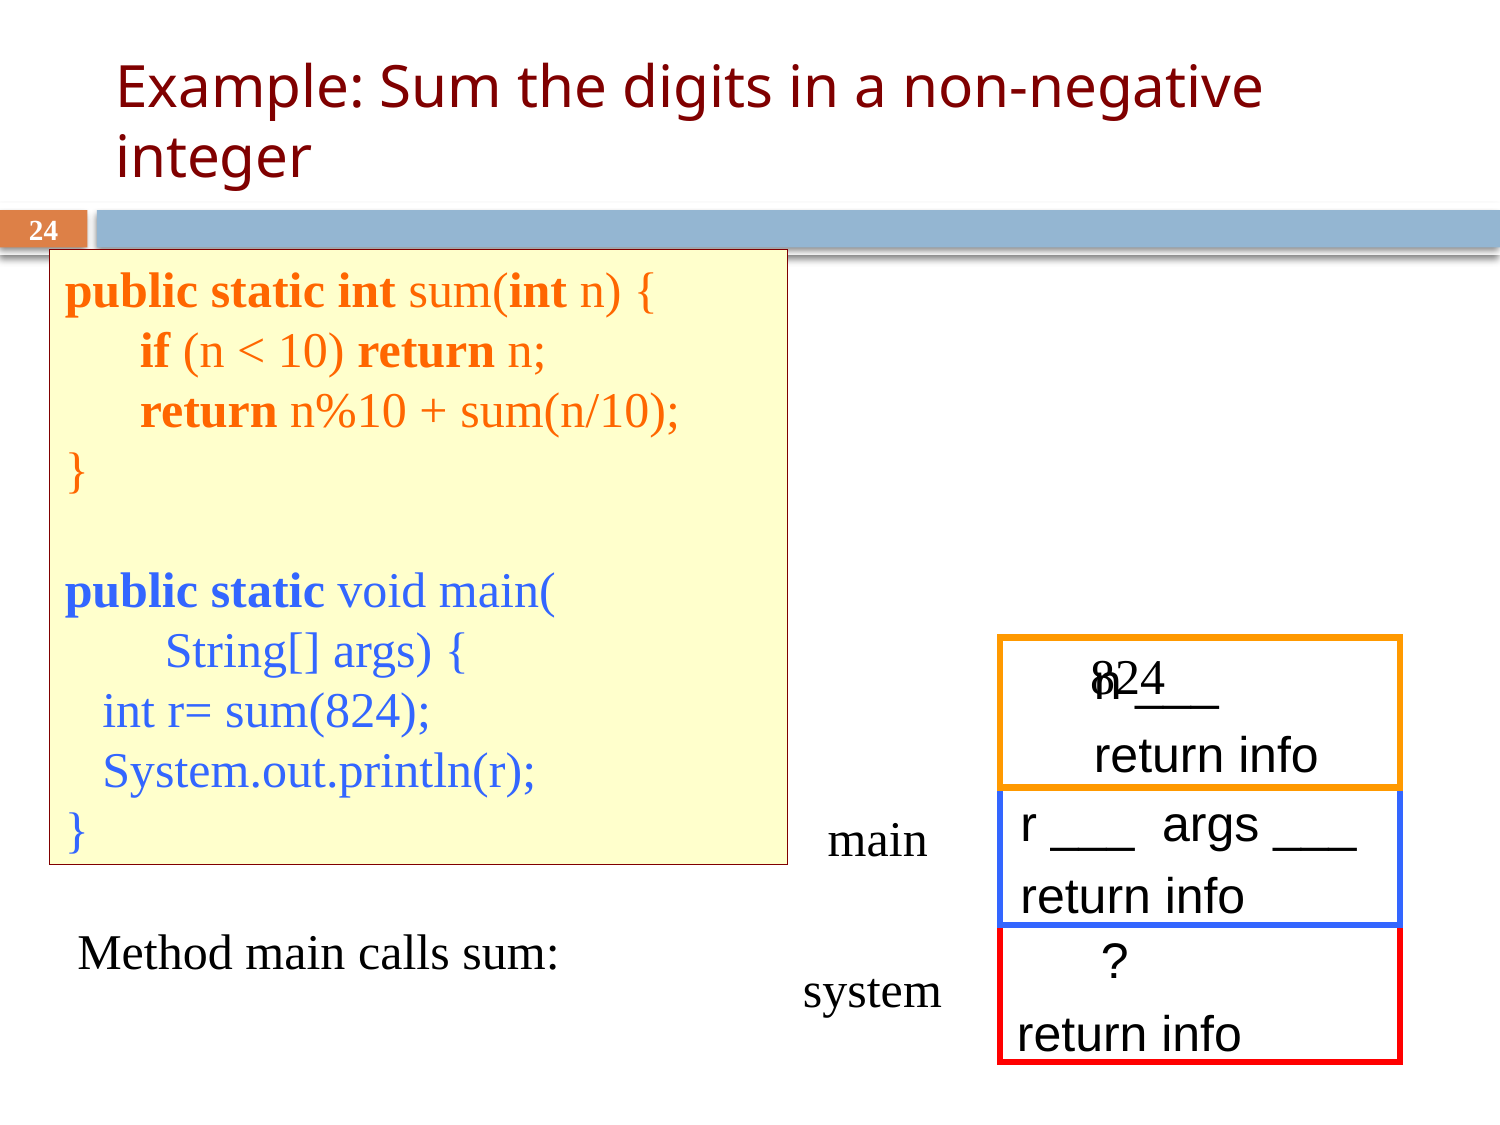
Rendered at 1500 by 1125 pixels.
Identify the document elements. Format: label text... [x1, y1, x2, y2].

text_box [999, 933, 1401, 1063]
text_box public static int sum(int n) { if (n < 10) return n; return n%10 + sum(n/10); } public static void main( String[] args) { int r= sum(824); System.out.println(r); } [49, 249, 788, 865]
slide_number 24 [0, 208, 88, 249]
title Example: Sum the digits in a non-negative integer [100, 37, 1438, 200]
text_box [999, 637, 1401, 788]
text_box system [788, 949, 958, 1025]
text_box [812, 787, 1401, 926]
text_box Method main calls sum: [62, 912, 788, 988]
